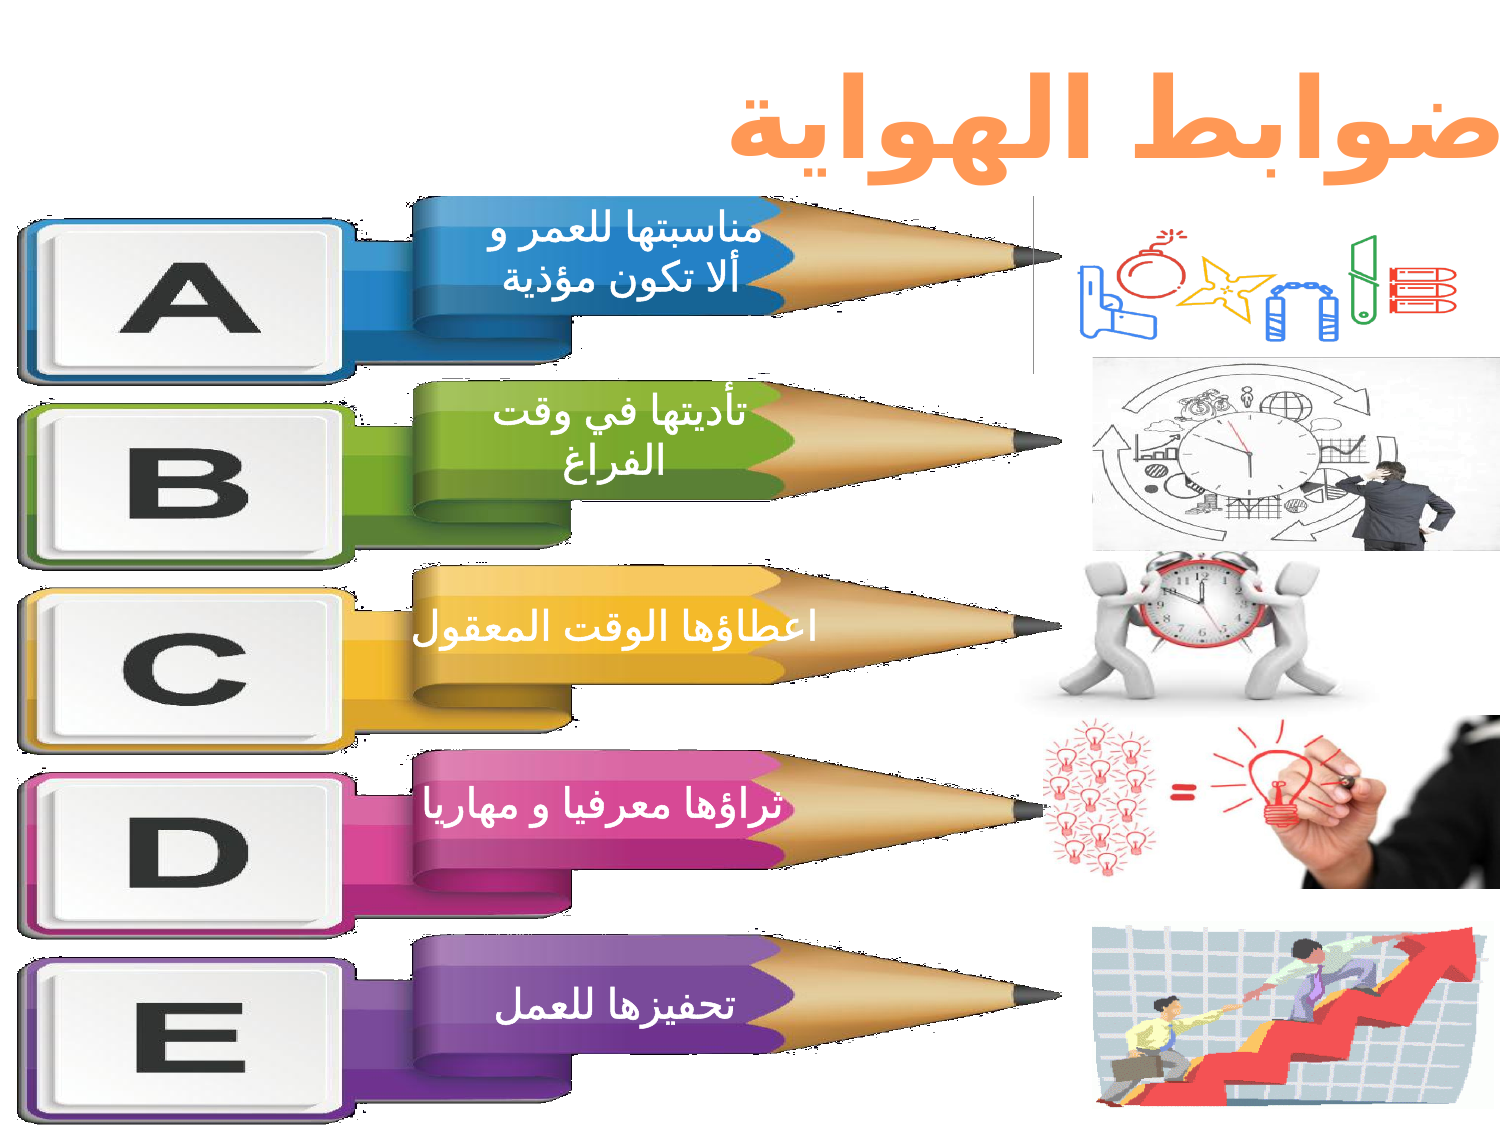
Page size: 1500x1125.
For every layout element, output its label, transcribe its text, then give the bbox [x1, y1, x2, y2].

text_box ضوابط الهواية [709, 38, 1500, 188]
picture [1092, 921, 1494, 1110]
picture [17, 195, 1500, 1125]
